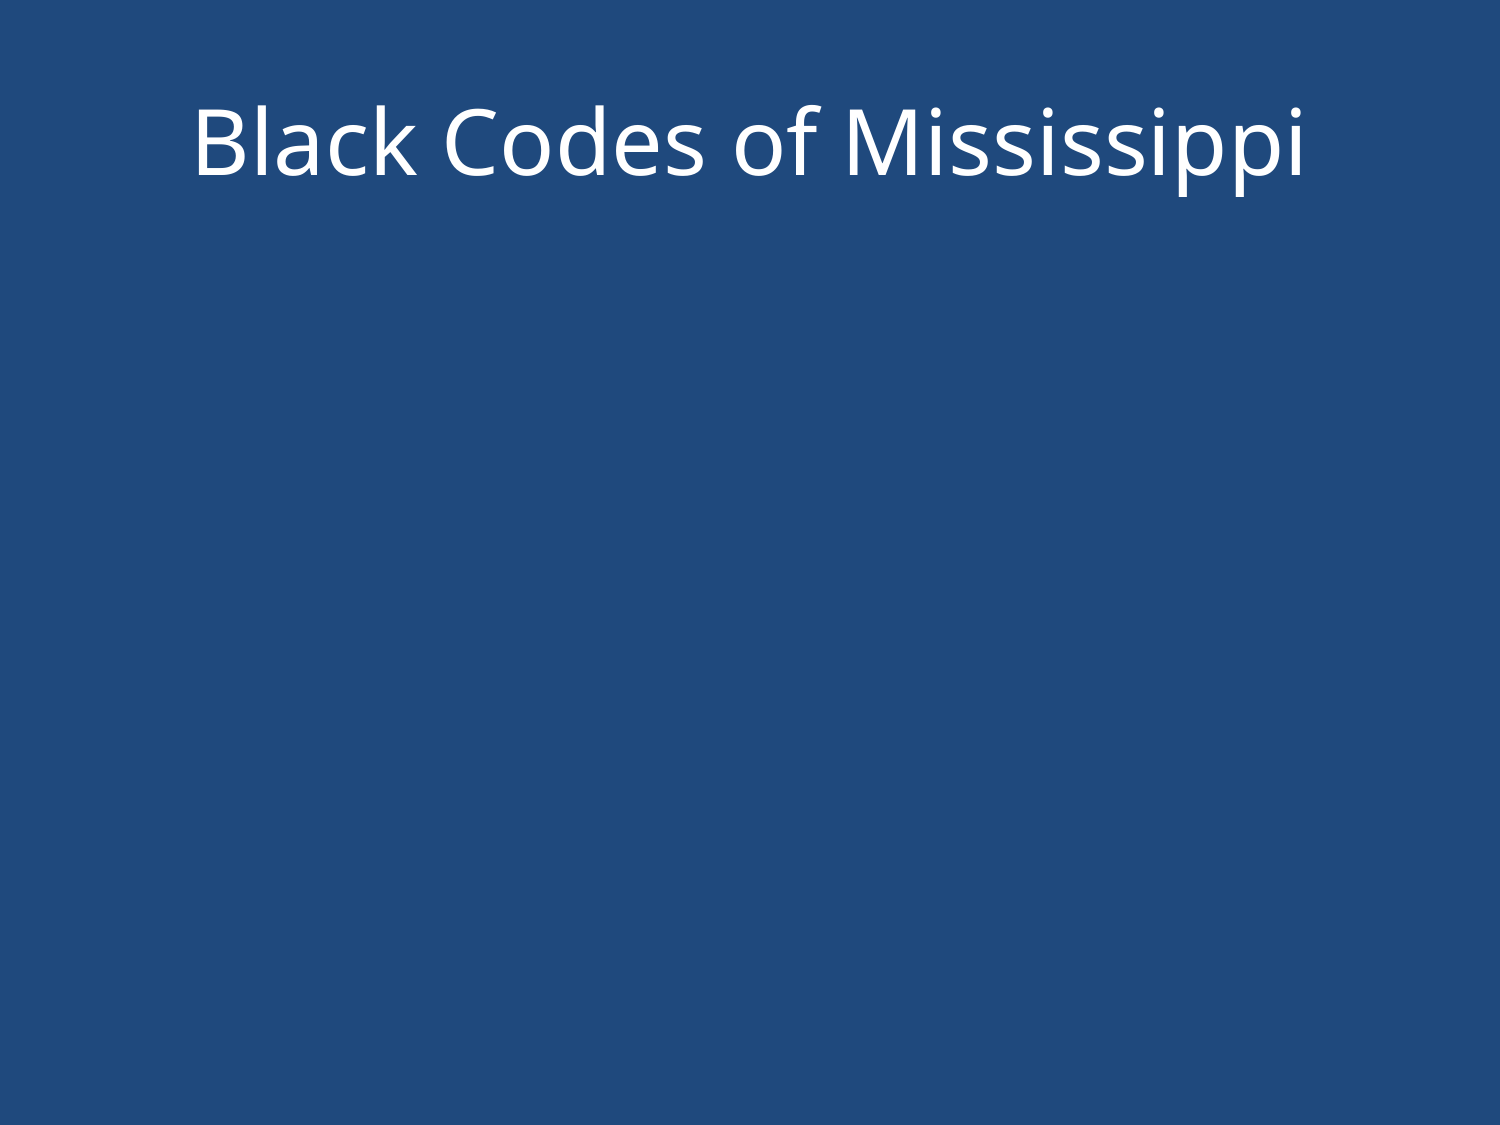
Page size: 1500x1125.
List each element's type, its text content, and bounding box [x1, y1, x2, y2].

title Black Codes of Mississippi [75, 45, 1425, 233]
